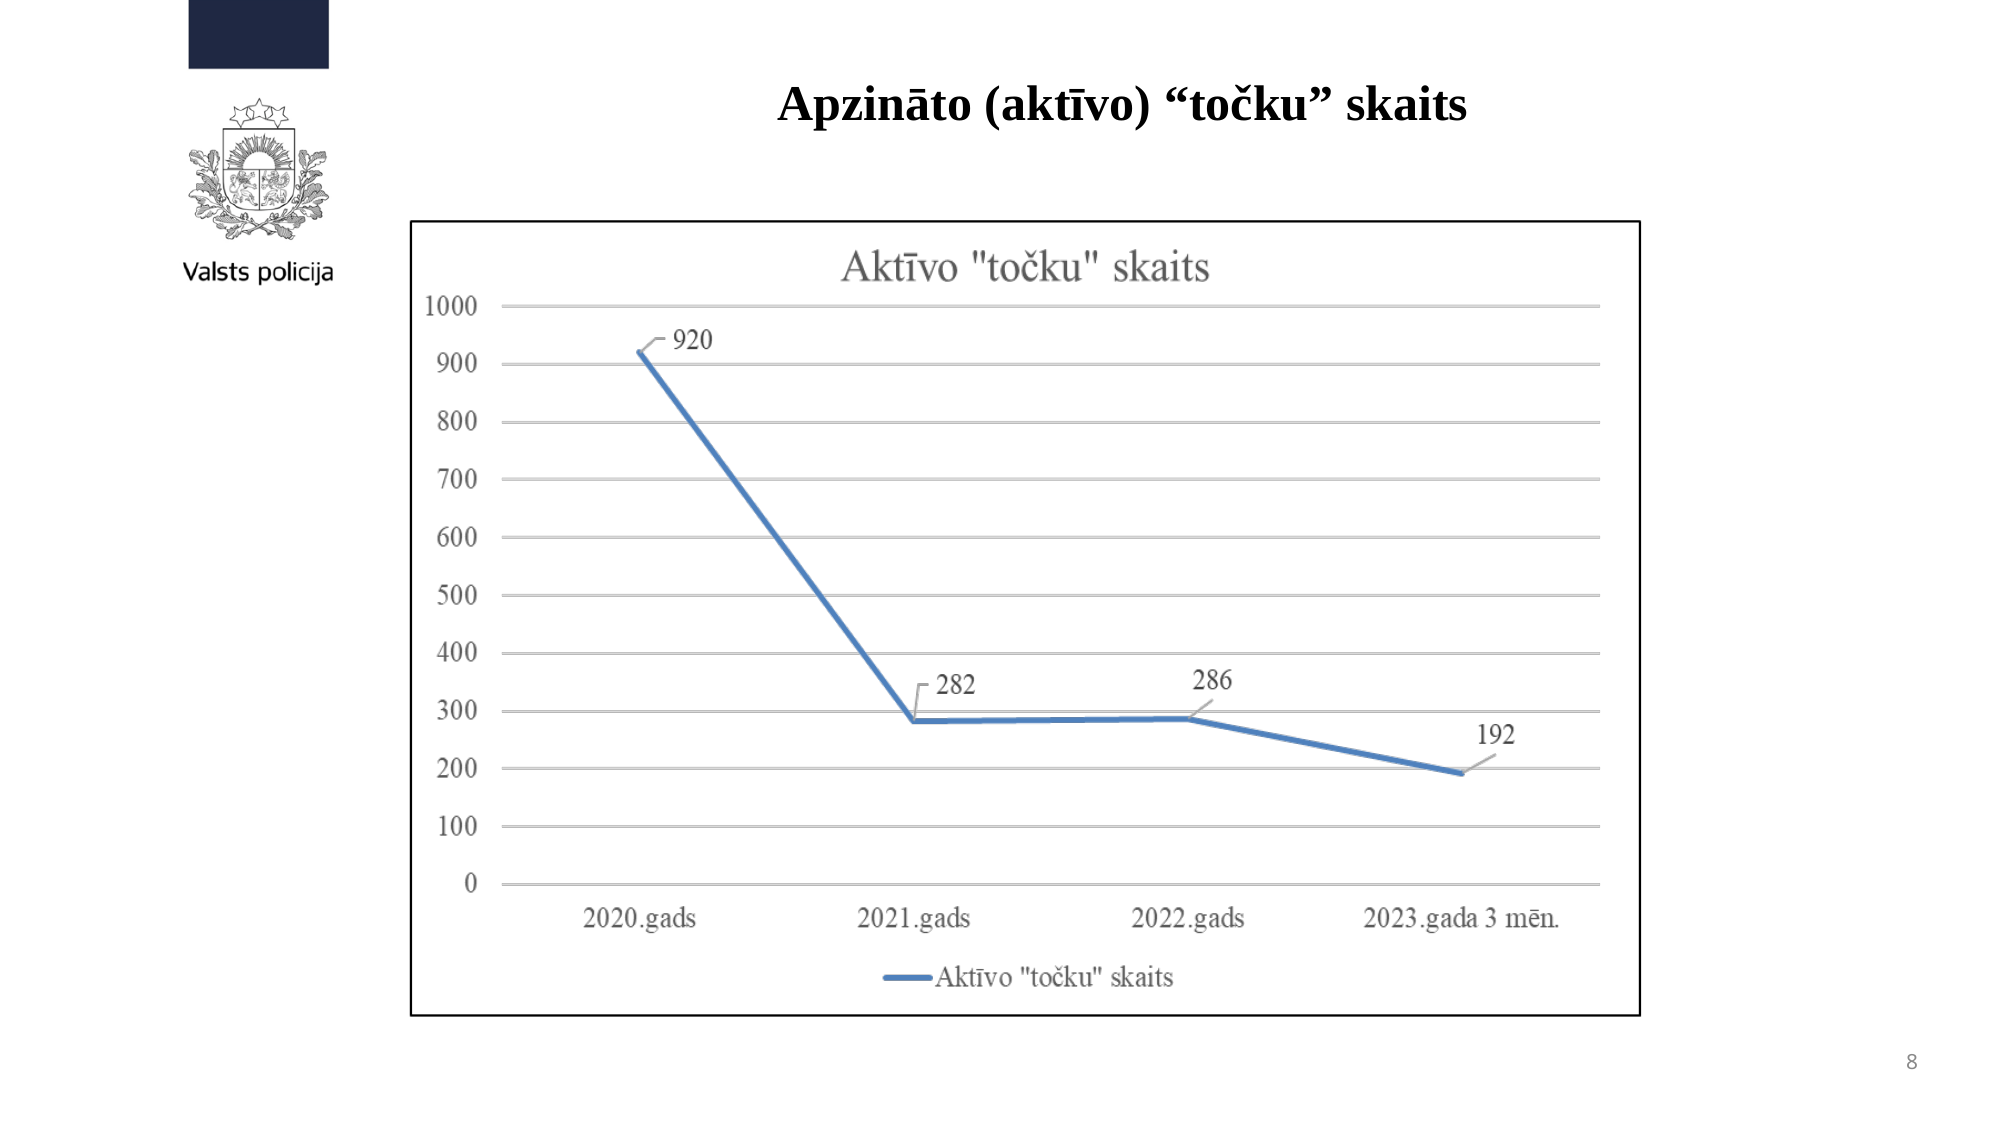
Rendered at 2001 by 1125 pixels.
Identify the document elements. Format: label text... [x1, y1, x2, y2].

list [401, 211, 1651, 1026]
slide_number 8 [1866, 1037, 1934, 1088]
title Apzināto (aktīvo) “točku” skaits [571, 62, 1675, 233]
picture [64, 0, 450, 321]
